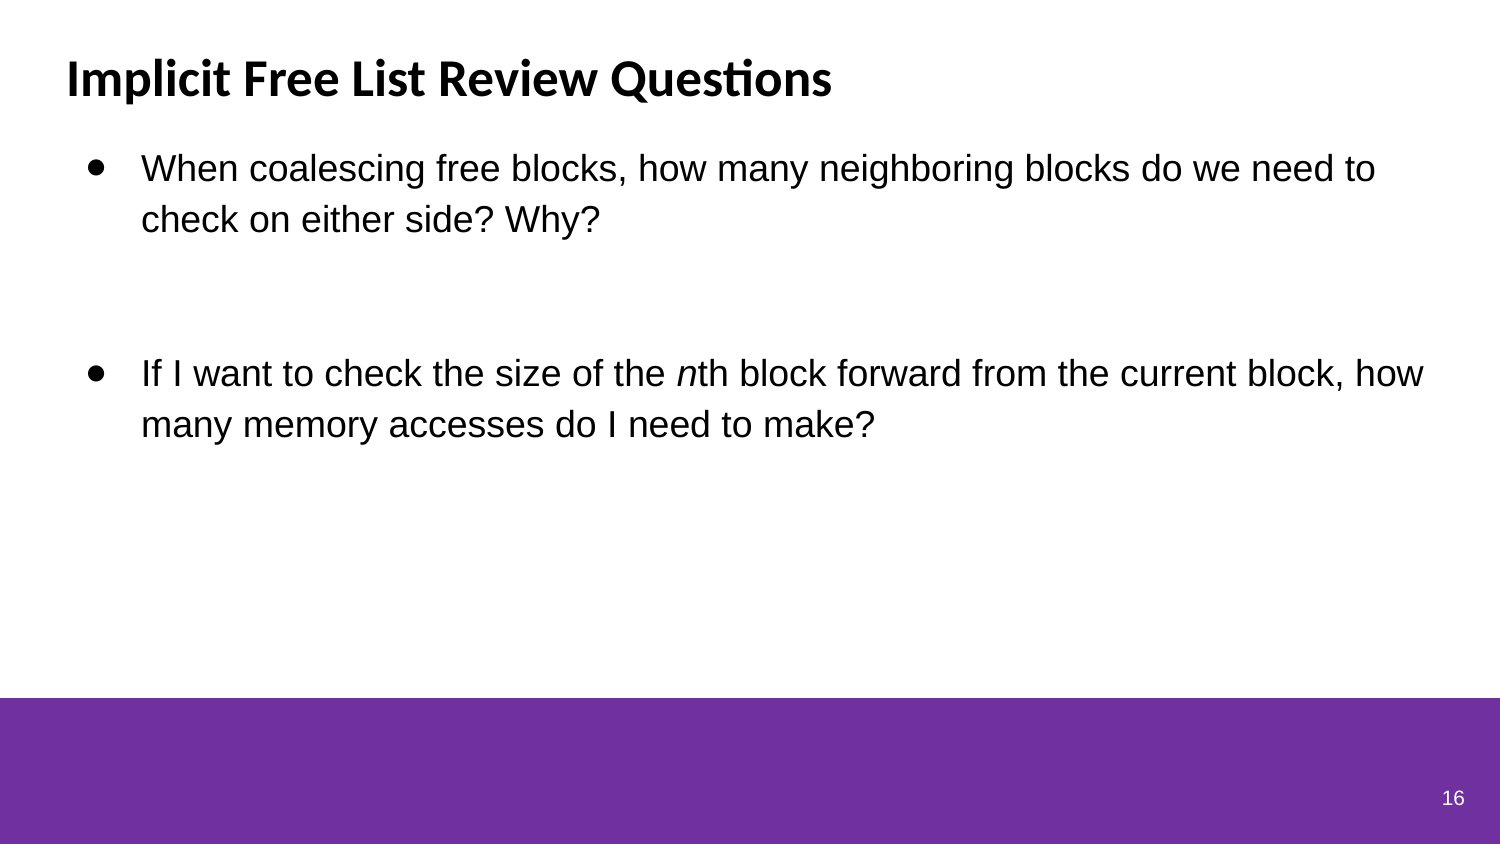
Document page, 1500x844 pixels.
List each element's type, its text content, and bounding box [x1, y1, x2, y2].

title Implicit Free List Review Questions [51, 27, 1449, 121]
picture [0, 0, 1500, 698]
slide_number 16 [1389, 764, 1480, 830]
list When coalescing free blocks, how many neighboring blocks do we need to check on either side? Why? If I want to check the size of the nth block forward from the current block, how many memory accesses do I need to make? [51, 121, 1449, 699]
